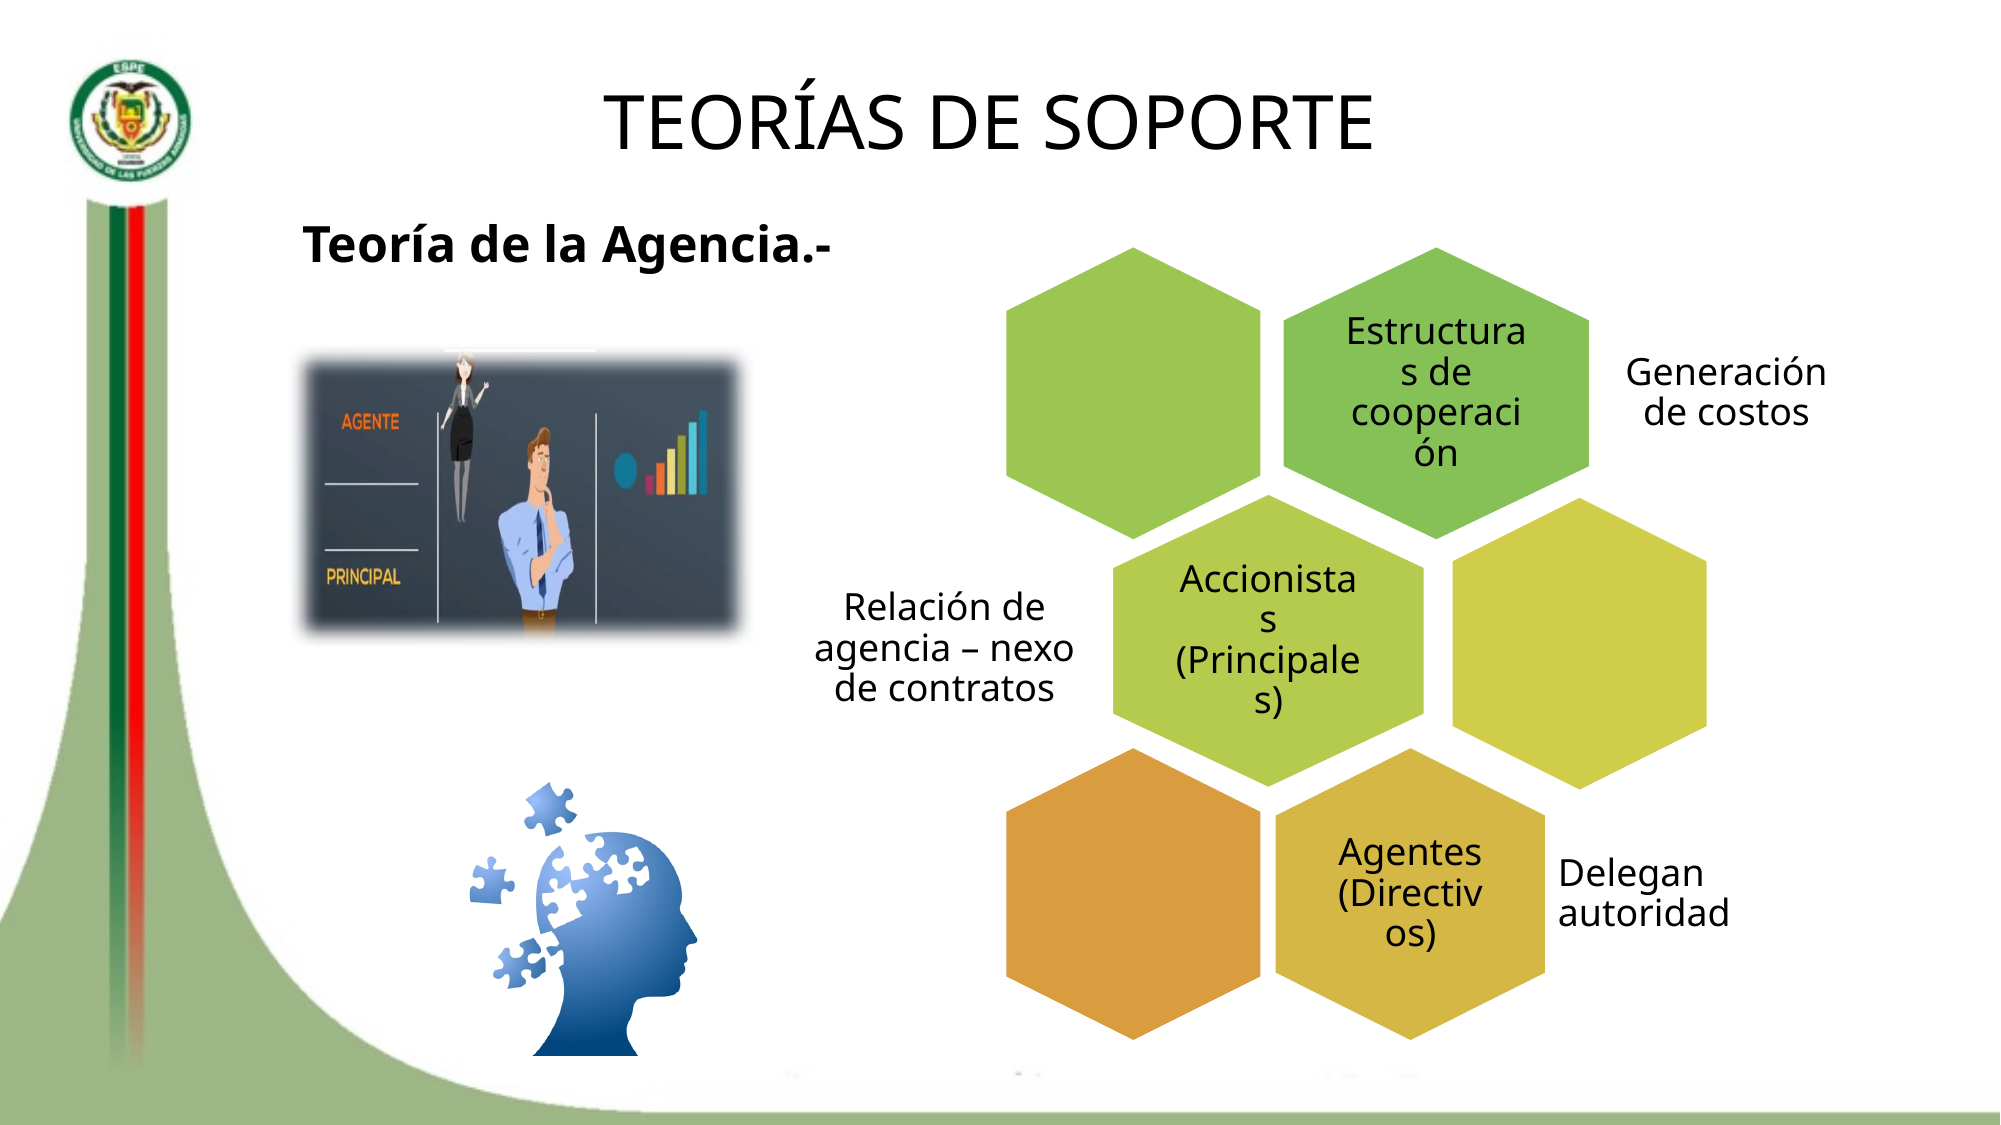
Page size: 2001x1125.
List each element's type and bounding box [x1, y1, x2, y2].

text_box [752, 245, 1938, 1042]
picture [0, 0, 2000, 1125]
